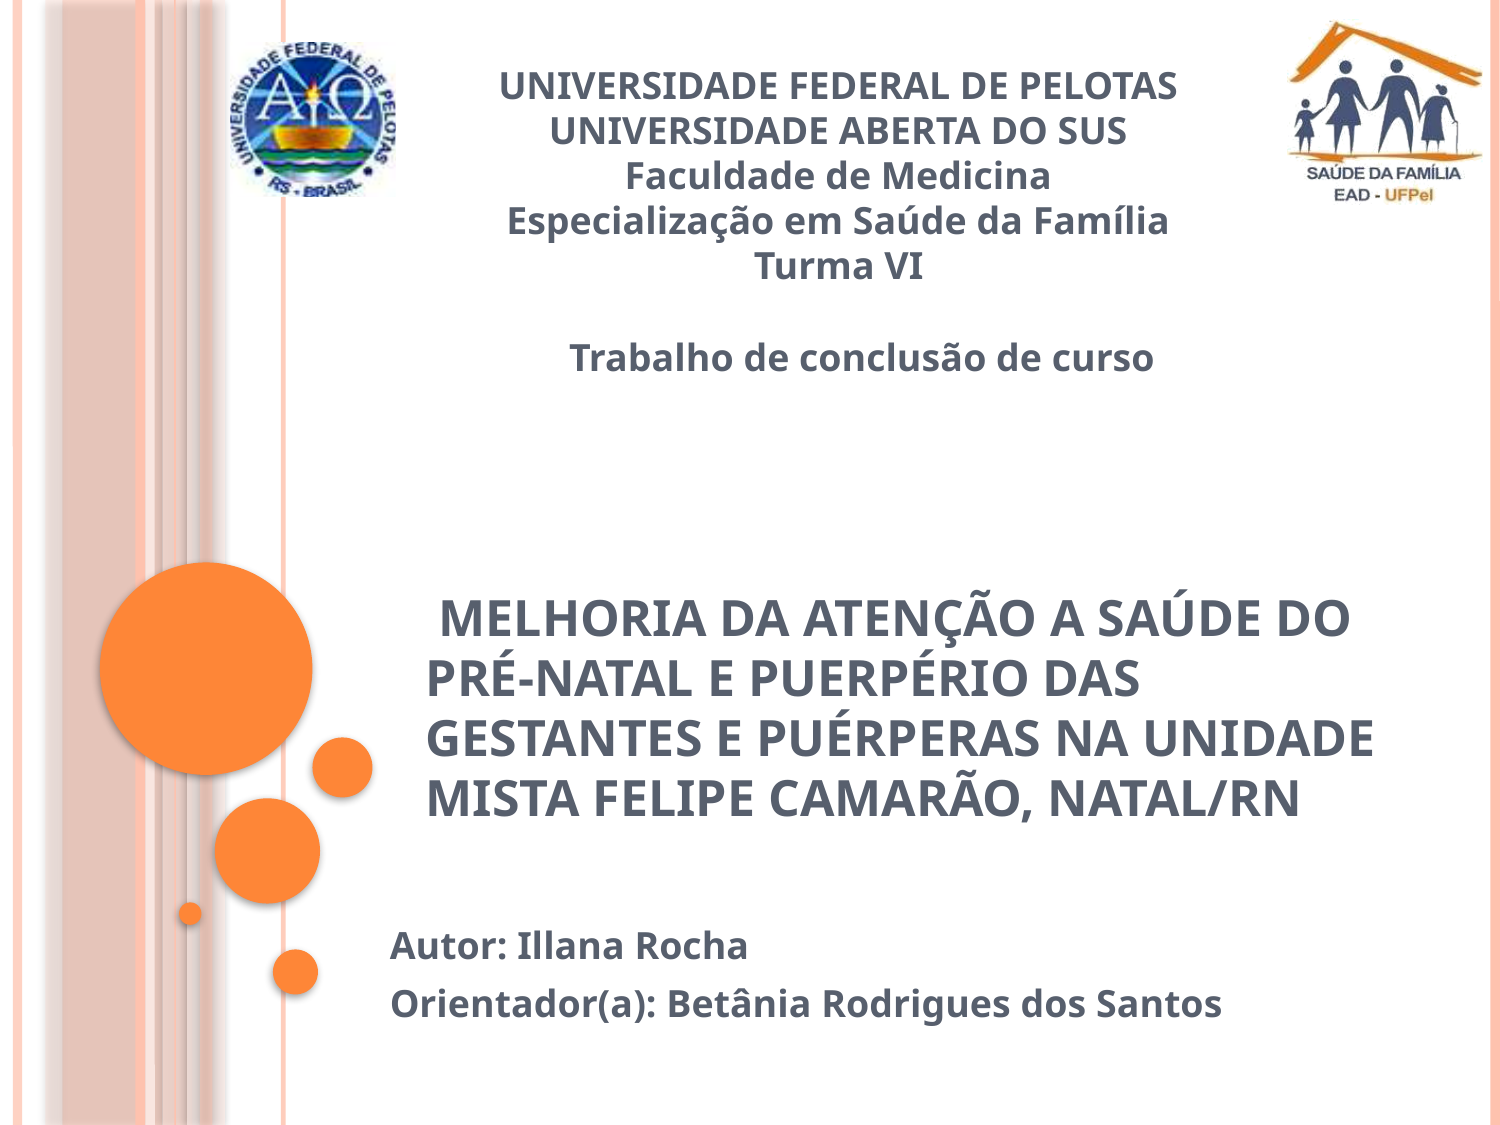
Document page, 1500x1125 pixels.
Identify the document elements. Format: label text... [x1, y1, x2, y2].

text_box Trabalho de conclusão de curso [490, 326, 1235, 386]
picture [229, 42, 397, 197]
title Melhoria da Atenção a Saúde do Pré-natal e Puerpério das Gestantes e Puérperas na Unidade Mista Felipe Camarão, Natal/RN [410, 479, 1424, 835]
text_box UNIVERSIDADE FEDERAL DE PELOTAS UNIVERSIDADE ABERTA DO SUS Faculdade de Medicina Especialização em Saúde da Família Turma VI [407, 54, 1270, 295]
picture [1286, 18, 1483, 205]
subtitle Autor: Illana Rocha Orientador(a): Betânia Rodrigues dos Santos [375, 857, 1388, 1083]
